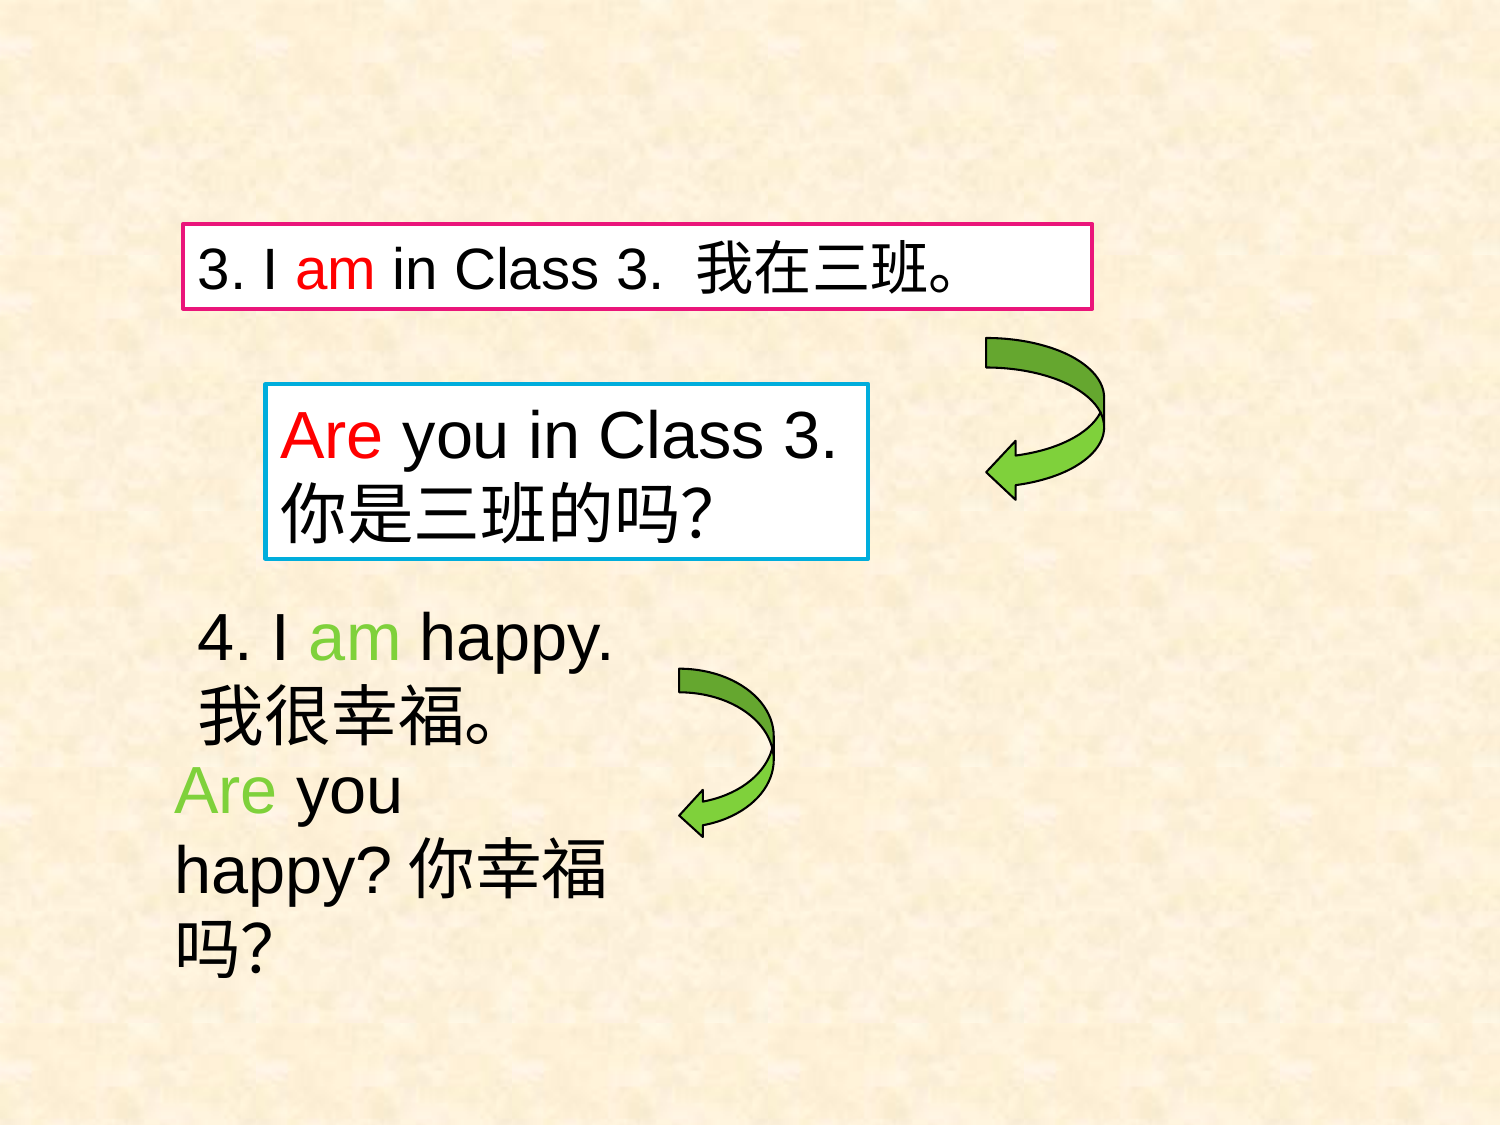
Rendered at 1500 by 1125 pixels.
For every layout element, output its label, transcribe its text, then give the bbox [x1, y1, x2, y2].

text_box [679, 668, 774, 838]
text_box Are you in Class 3. 你是三班的吗？ [263, 382, 870, 561]
text_box 4. I am happy. 我很幸福。 [183, 586, 656, 761]
text_box [986, 337, 1105, 500]
text_box 3. I am in Class 3. 我在三班。 [181, 222, 1094, 311]
text_box Are you happy?你幸福吗？ [159, 739, 632, 995]
picture [0, 0, 1500, 1125]
